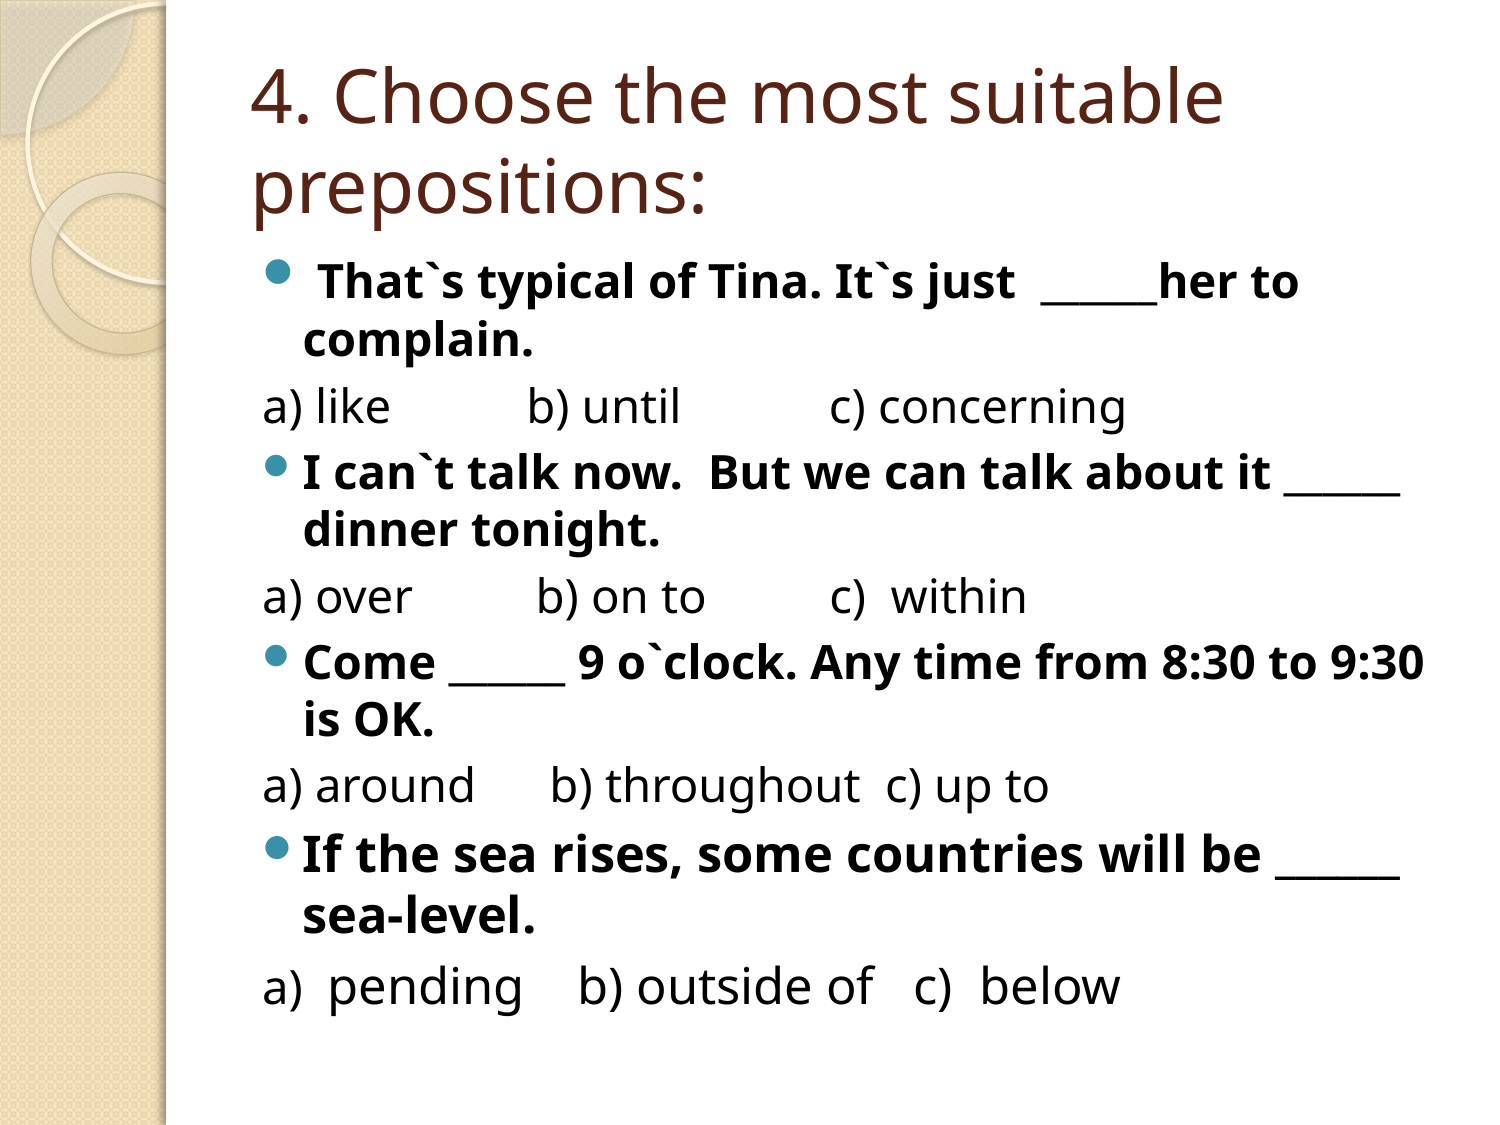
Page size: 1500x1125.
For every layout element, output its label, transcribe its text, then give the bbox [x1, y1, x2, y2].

title 4. Choose the most suitable prepositions: [235, 45, 1466, 233]
list That`s typical of Tina. It`s just ______her to complain. a) like b) until c) concerning I can`t talk now. But we can talk about it ______ dinner tonight. a) over b) on to c) within Come ______ 9 o`clock. Any time from 8:30 to 9:30 is OK. a) around b) throughout c) up to If the sea rises, some countries will be ______ sea-level. a) pending b) outside of c) below [235, 237, 1466, 1025]
